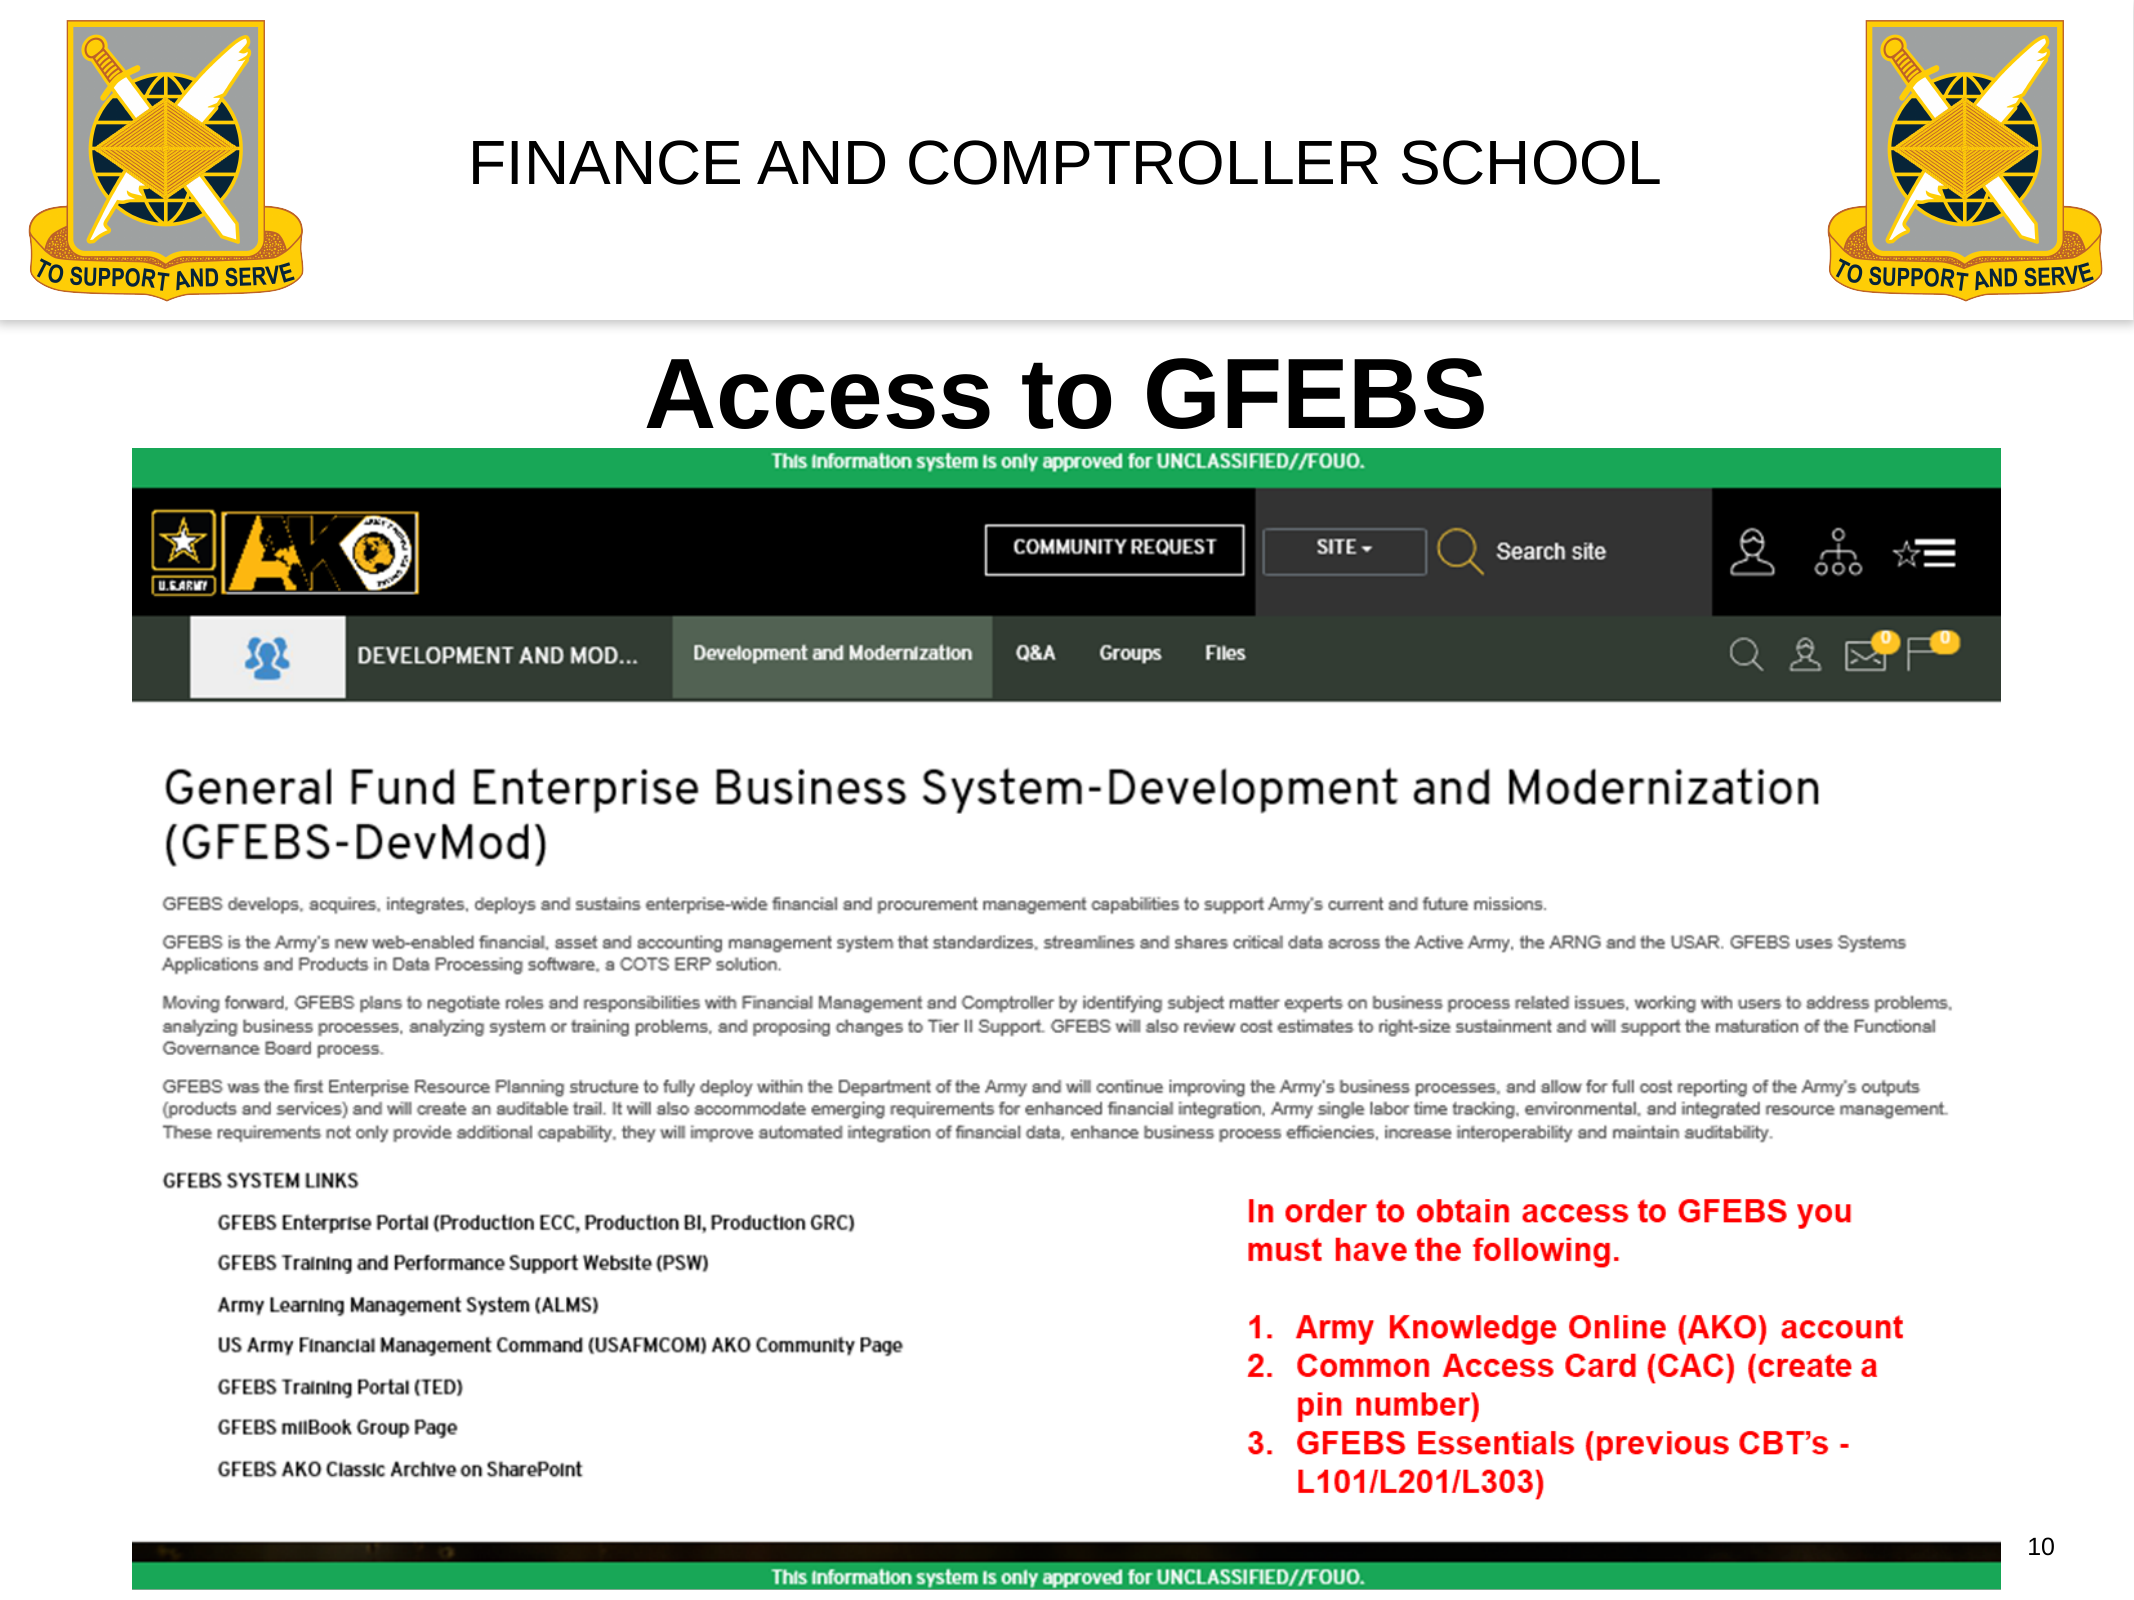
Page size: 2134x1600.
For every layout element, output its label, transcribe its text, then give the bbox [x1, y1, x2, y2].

picture [132, 447, 2001, 1600]
picture [21, 14, 309, 305]
picture [1820, 14, 2108, 305]
slide_number 10 [2001, 1522, 2090, 1600]
text_box Access to GFEBS [0, 320, 2134, 457]
